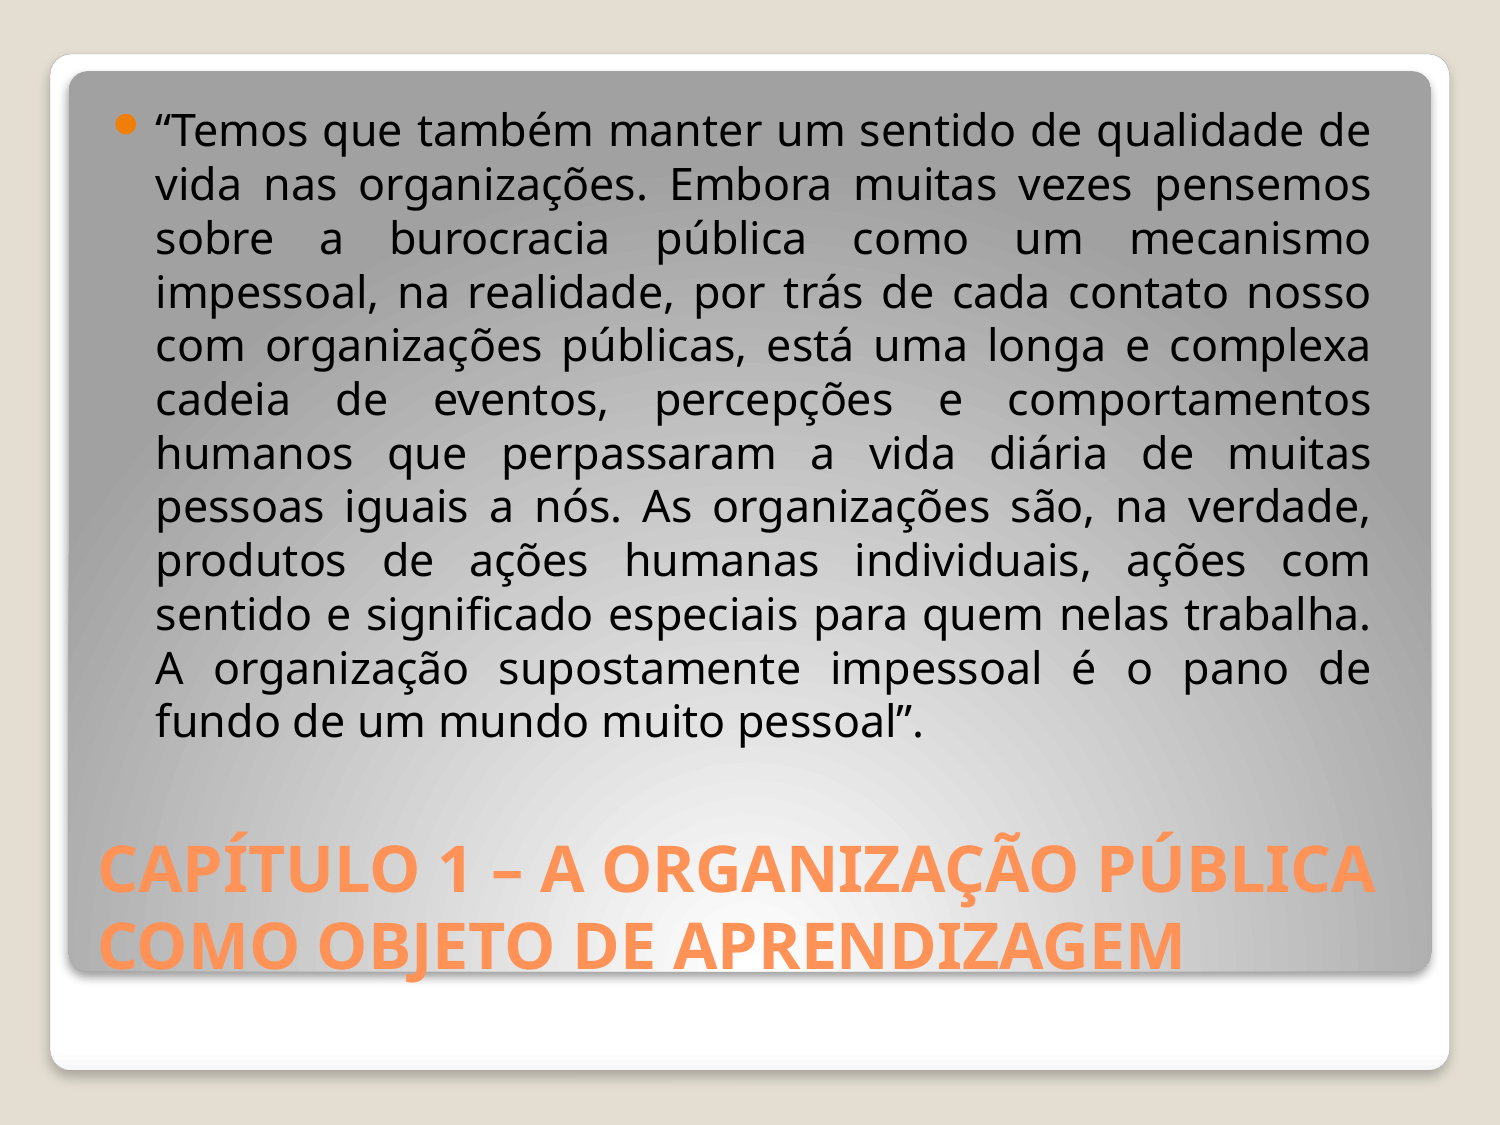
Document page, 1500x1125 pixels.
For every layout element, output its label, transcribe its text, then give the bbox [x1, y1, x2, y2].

list “Temos que também manter um sentido de qualidade de vida nas organizações. Embora muitas vezes pensemos sobre a burocracia pública como um mecanismo impessoal, na realidade, por trás de cada contato nosso com organizações públicas, está uma longa e complexa cadeia de eventos, percepções e comportamentos humanos que perpassaram a vida diária de muitas pessoas iguais a nós. As organizações são, na verdade, produtos de ações humanas individuais, ações com sentido e significado especiais para quem nelas trabalha. A organização supostamente impessoal é o pano de fundo de um mundo muito pessoal”. [82, 86, 1388, 774]
title CAPÍTULO 1 – A ORGANIZAÇÃO PÚBLICA COMO OBJETO DE APRENDIZAGEM [82, 817, 1425, 990]
